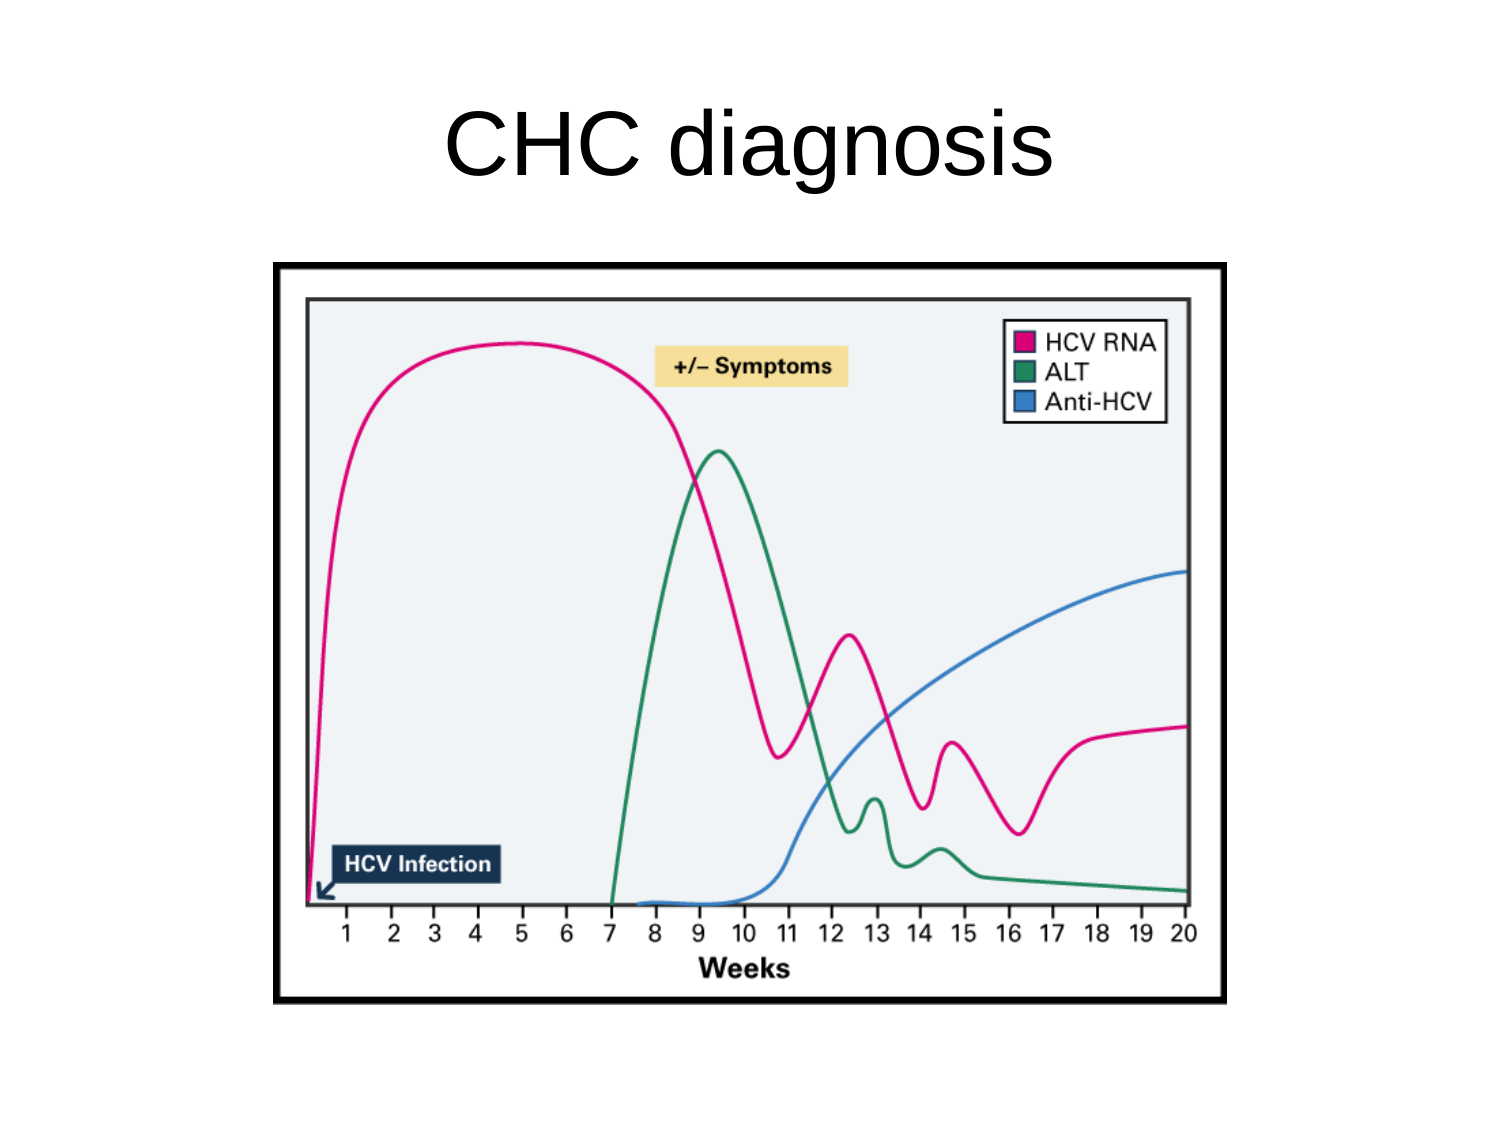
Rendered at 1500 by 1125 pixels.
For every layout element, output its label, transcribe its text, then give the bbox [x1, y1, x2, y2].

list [273, 262, 1227, 1006]
title CHC diagnosis [74, 44, 1426, 233]
